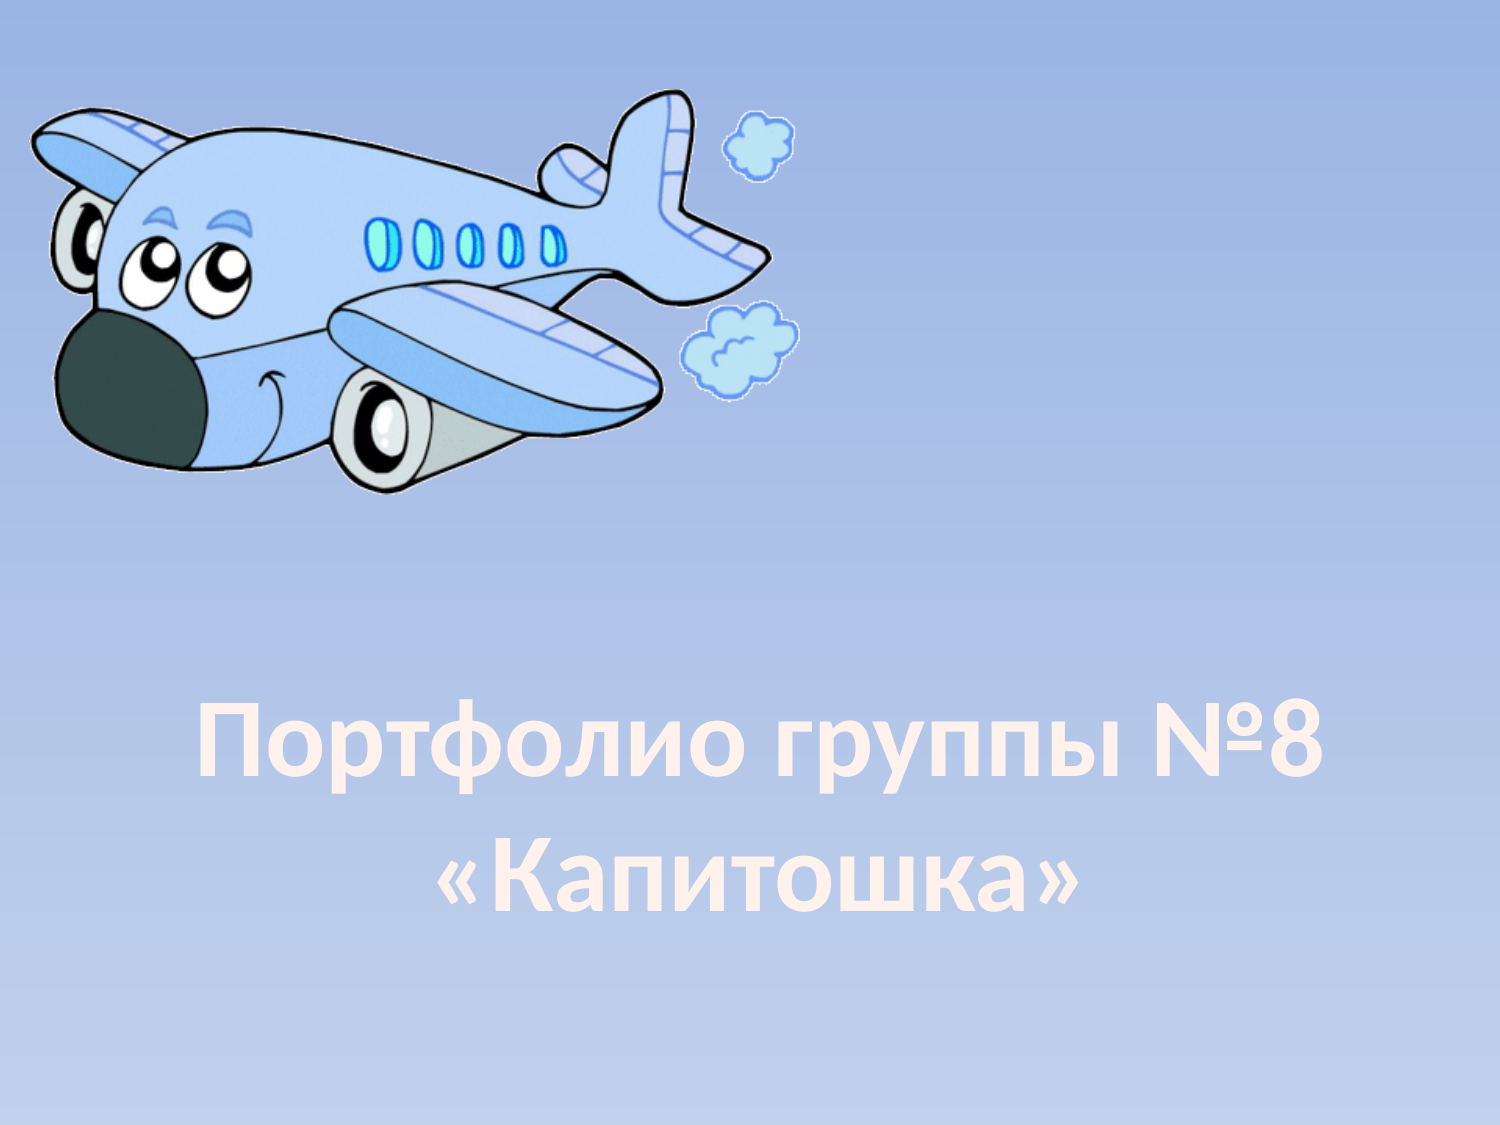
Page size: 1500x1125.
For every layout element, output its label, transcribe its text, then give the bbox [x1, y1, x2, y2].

picture [29, 89, 800, 495]
text_box Портфолио группы №8 «Капитошка» [88, 656, 1433, 942]
